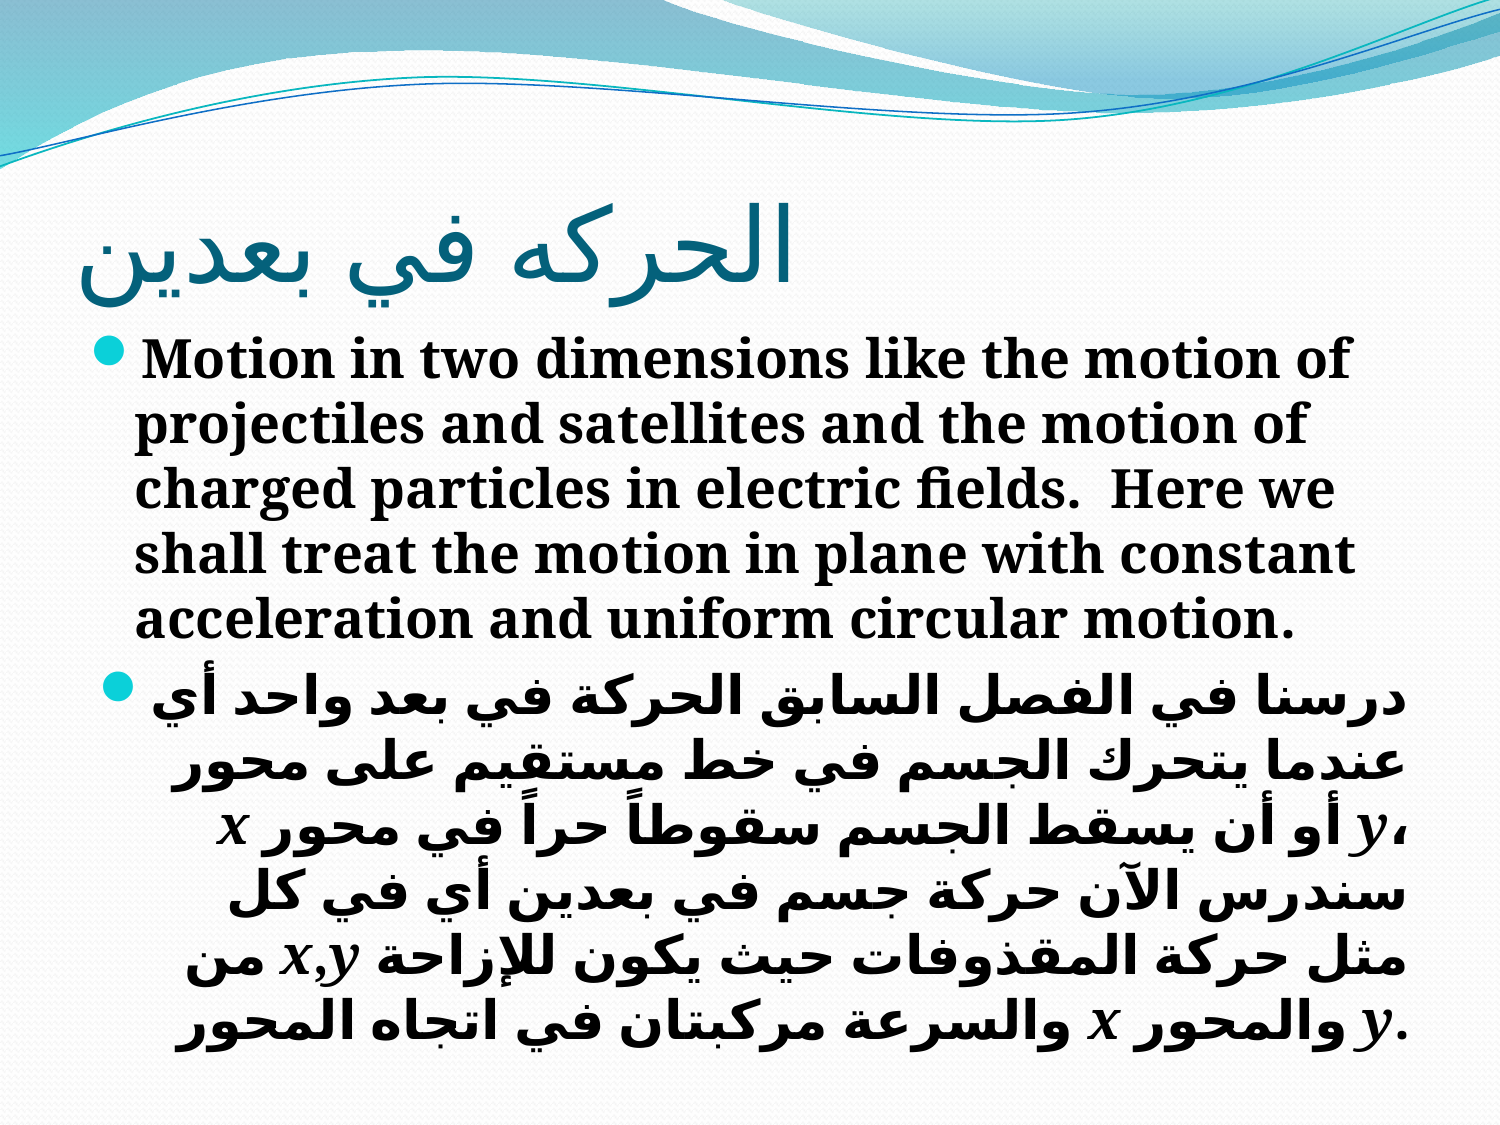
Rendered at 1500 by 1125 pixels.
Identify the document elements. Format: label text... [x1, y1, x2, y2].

title الحركه في بعدين [75, 115, 1425, 303]
list Motion in two dimensions like the motion of projectiles and satellites and the motion of charged particles in electric fields. Here we shall treat the motion in plane with constant acceleration and uniform circular motion. درسنا في الفصل السابق الحركة في بعد واحد أي عندما يتحرك الجسم في خط مستقيم على محور x أو أن يسقط الجسم سقوطاً حراً في محور y، سندرس الآن حركة جسم في بعدين أي في كل من x,y مثل حركة المقذوفات حيث يكون للإزاحة والسرعة مركبتان في اتجاه المحور x والمحور y. [75, 317, 1425, 1038]
